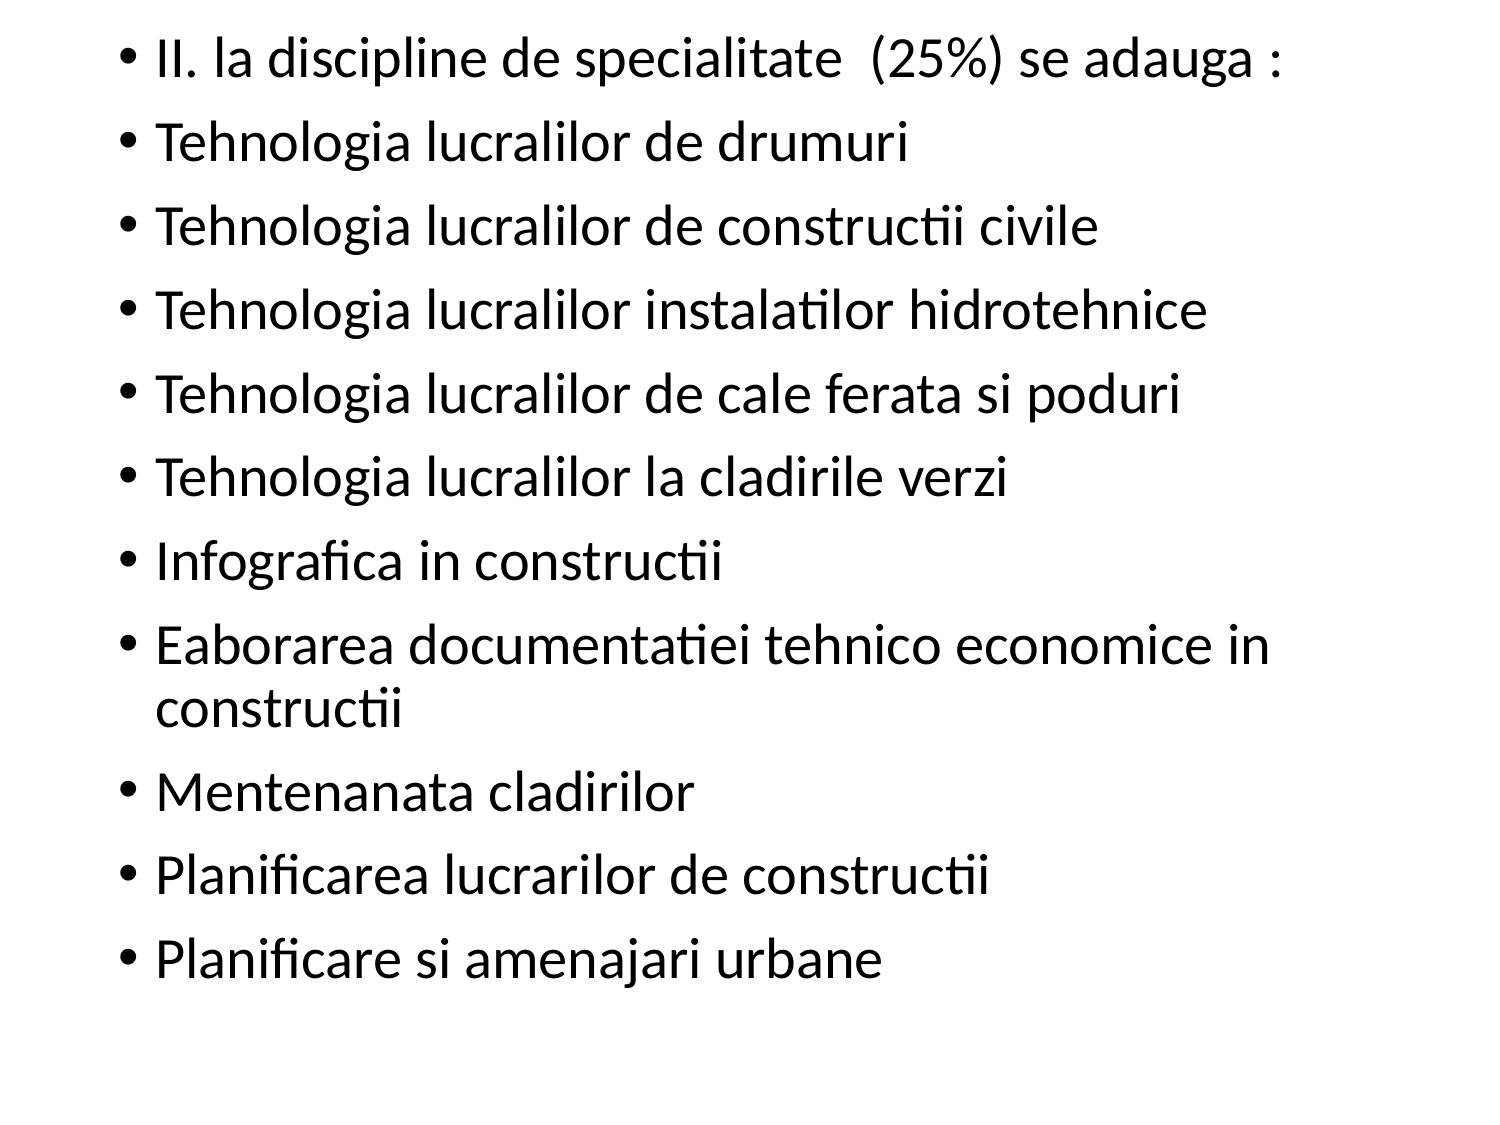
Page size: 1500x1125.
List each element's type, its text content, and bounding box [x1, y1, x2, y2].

list II. la discipline de specialitate (25%) se adauga : Tehnologia lucralilor de drumuri Tehnologia lucralilor de constructii civile Tehnologia lucralilor instalatilor hidrotehnice Tehnologia lucralilor de cale ferata si poduri Tehnologia lucralilor la cladirile verzi Infografica in constructii Eaborarea documentatiei tehnico economice in constructii Mentenanata cladirilor Planificarea lucrarilor de constructii Planificare si amenajari urbane [103, 20, 1397, 1091]
